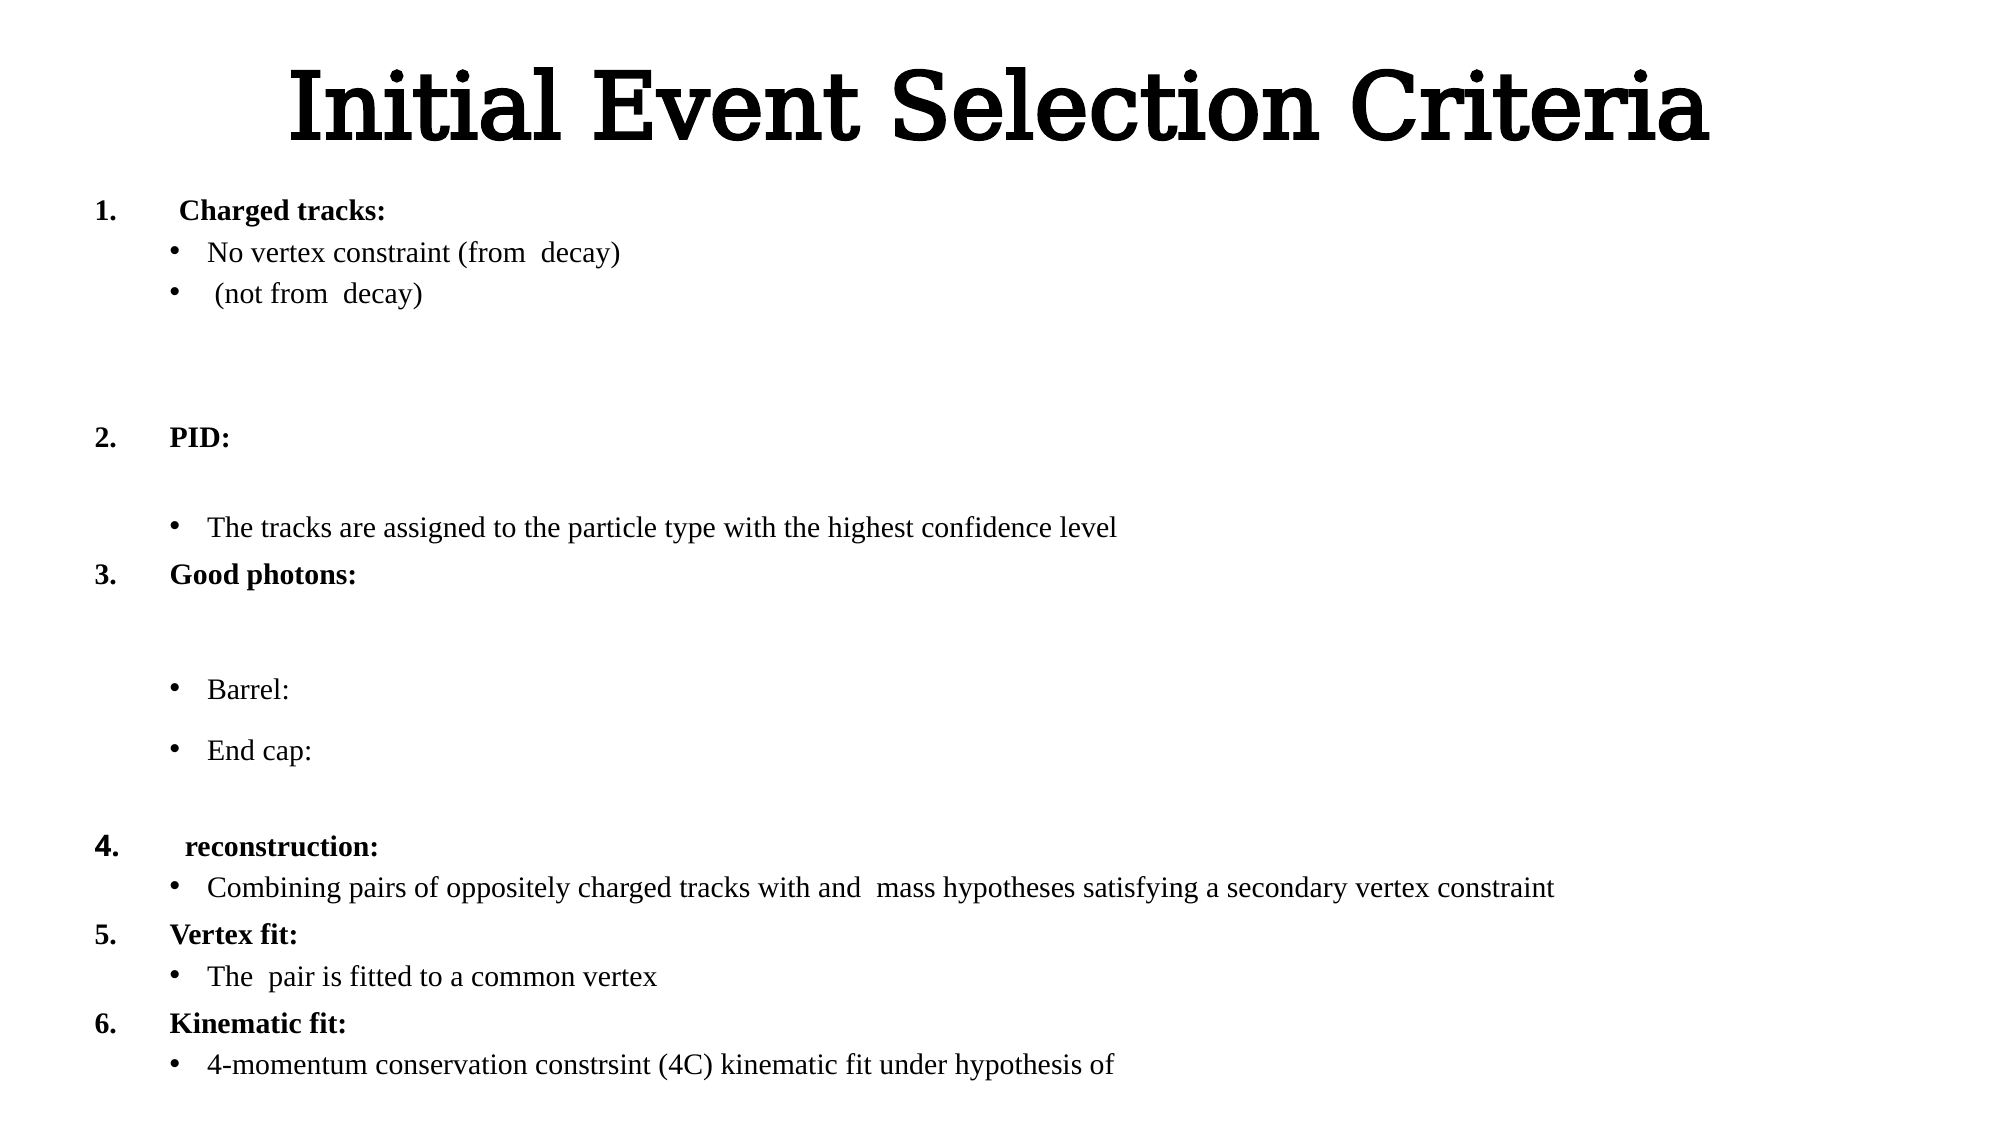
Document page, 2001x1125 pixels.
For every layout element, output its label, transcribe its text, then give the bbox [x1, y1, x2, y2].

title Initial Event Selection Criteria [137, 0, 1863, 218]
